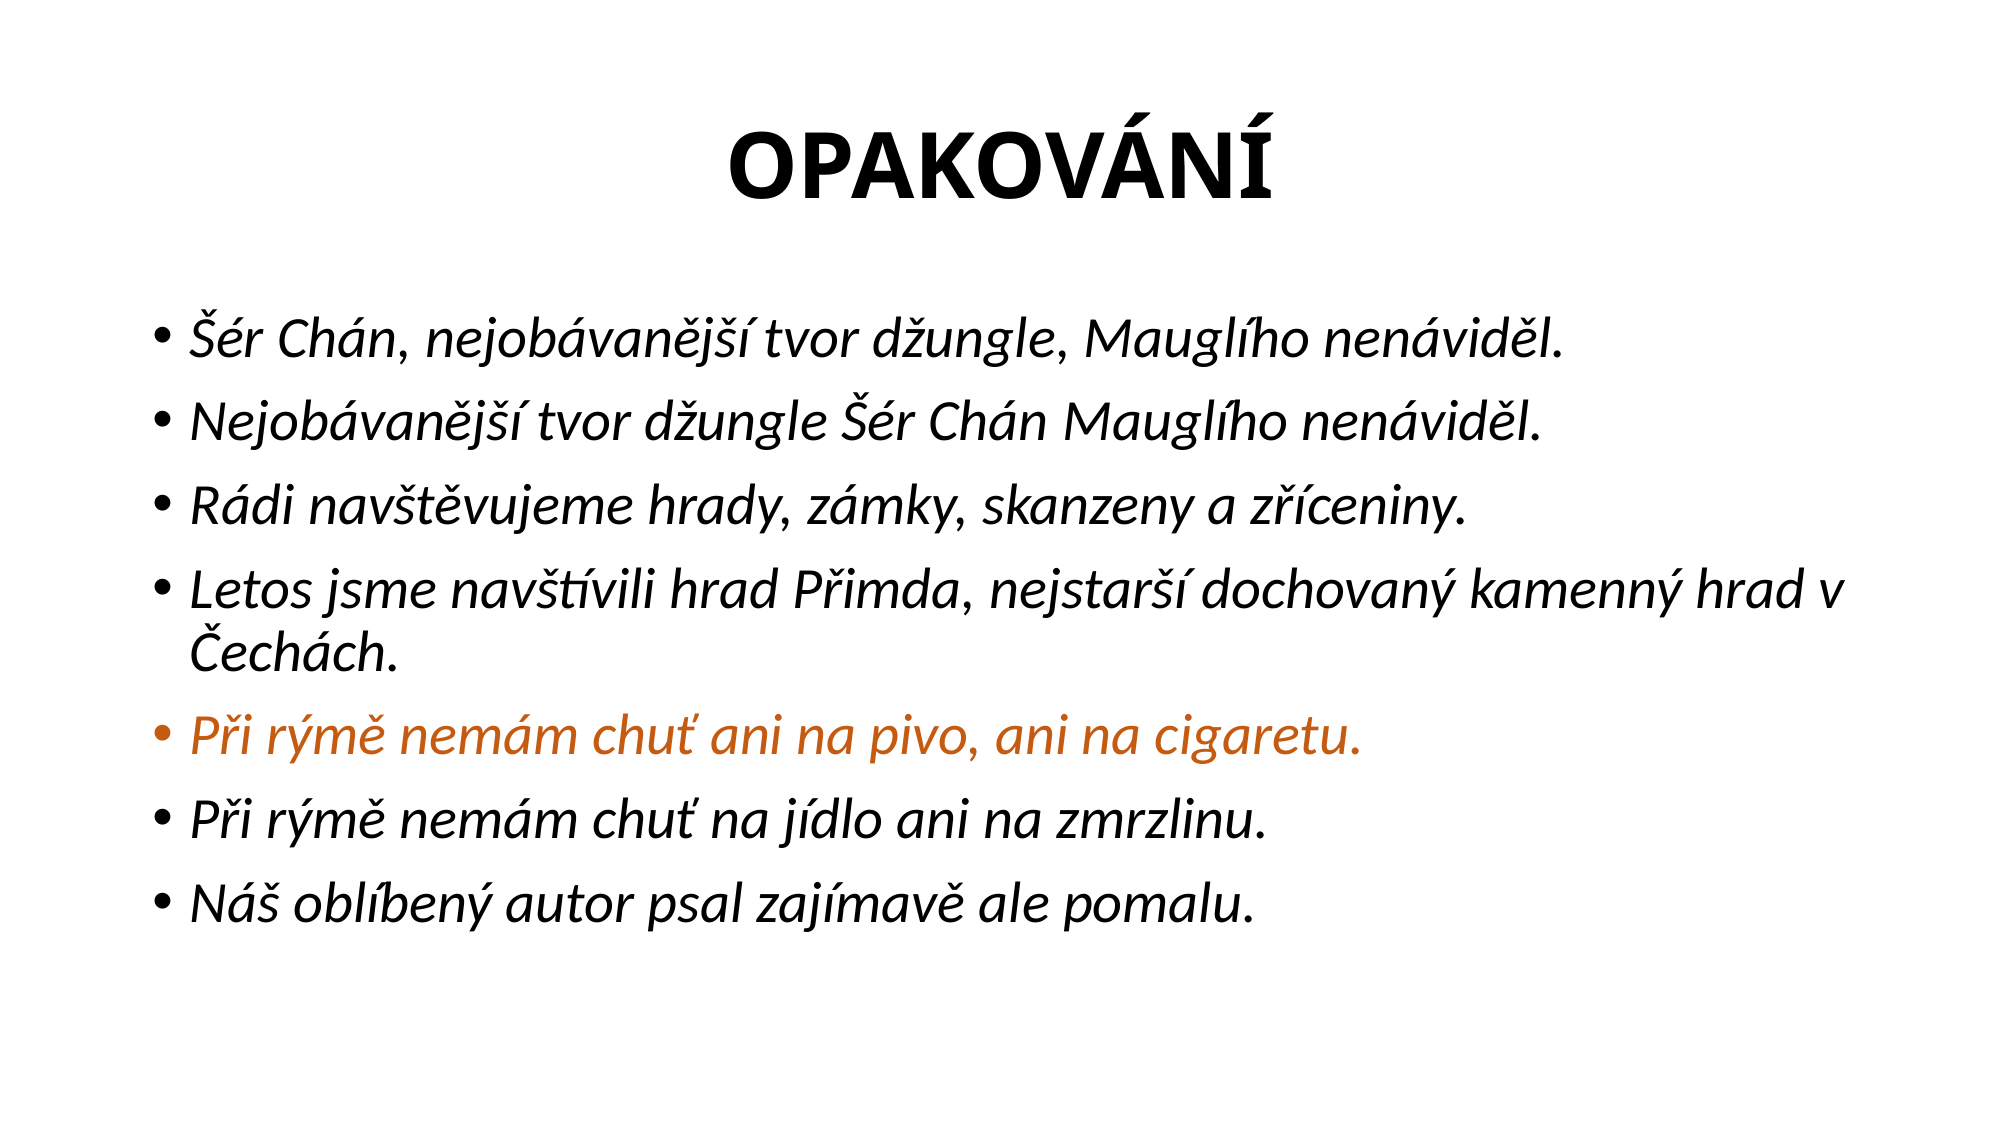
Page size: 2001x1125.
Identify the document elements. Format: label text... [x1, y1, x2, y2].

title OPAKOVÁNÍ [137, 59, 1863, 278]
list Šér Chán, nejobávanější tvor džungle, Mauglího nenáviděl. Nejobávanější tvor džungle Šér Chán Mauglího nenáviděl. Rádi navštěvujeme hrady, zámky, skanzeny a zříceniny. Letos jsme navštívili hrad Přimda, nejstarší dochovaný kamenný hrad v Čechách. Při rýmě nemám chuť ani na pivo, ani na cigaretu. Při rýmě nemám chuť na jídlo ani na zmrzlinu. Náš oblíbený autor psal zajímavě ale pomalu. [137, 299, 1863, 1014]
